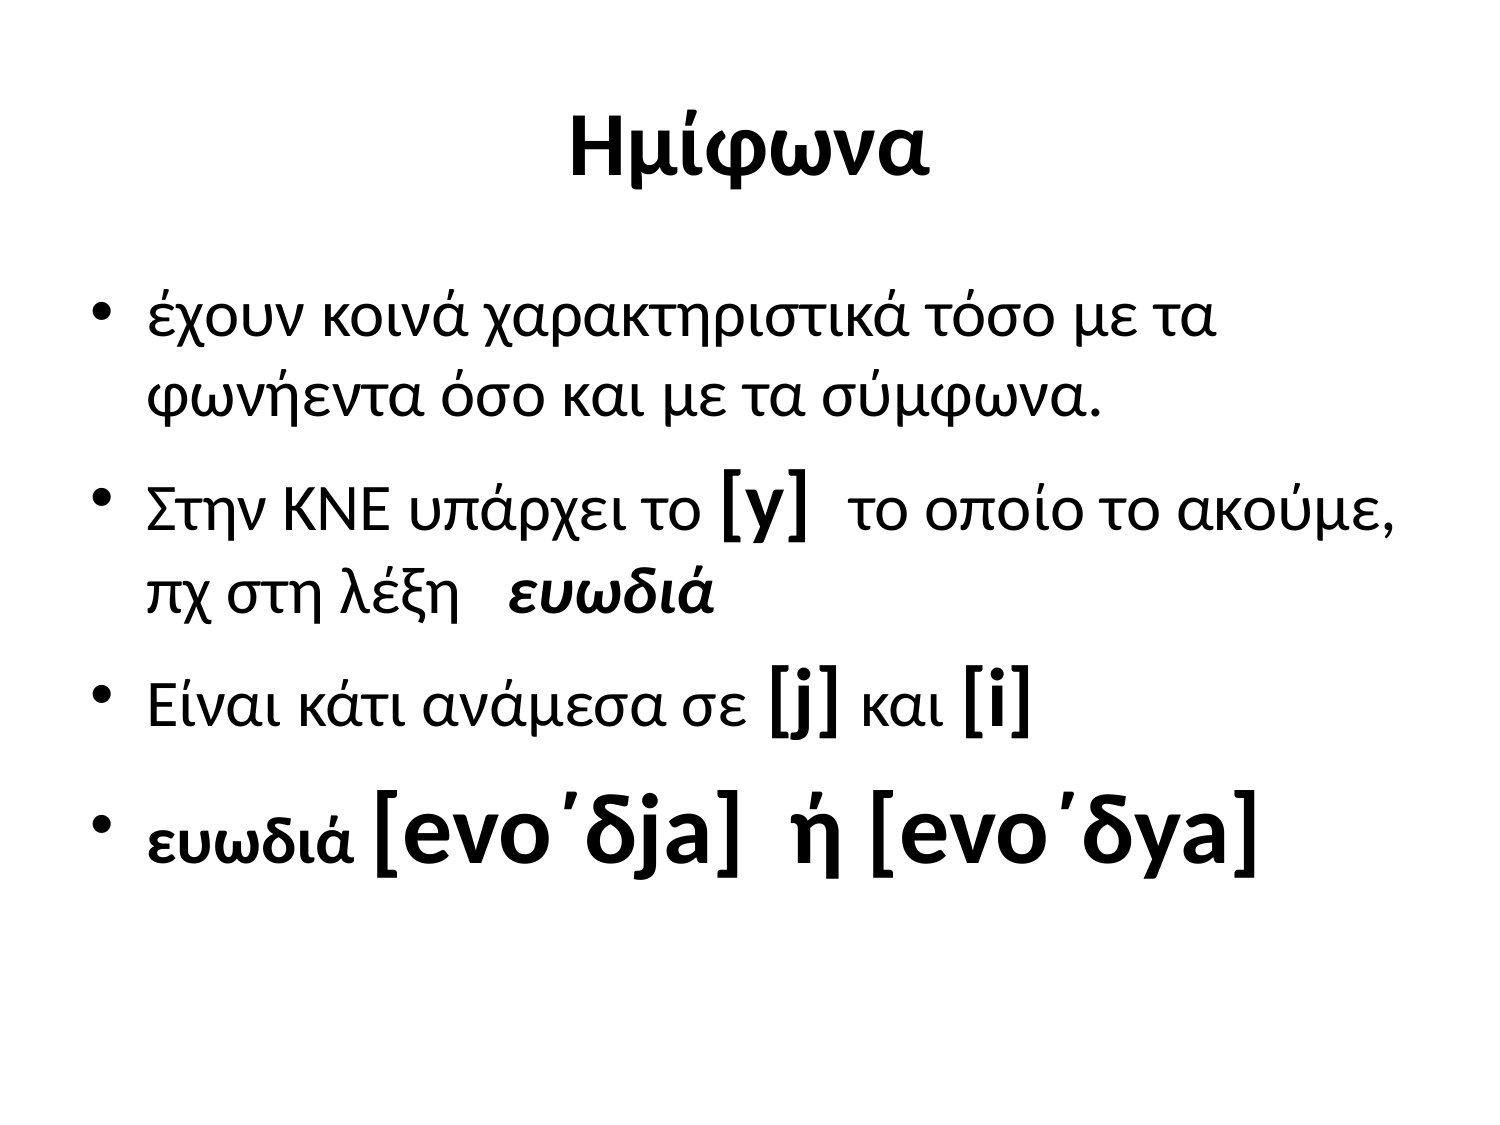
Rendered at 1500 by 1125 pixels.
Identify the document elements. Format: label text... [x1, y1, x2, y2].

title Hμίφωνα [75, 45, 1425, 233]
list έχουν κοινά χαρακτηριστικά τόσο με τα φωνήεντα όσο και με τα σύμφωνα. Στην ΚΝΕ υπάρχει το [y] το οποίο το ακούμε, πχ στη λέξη ευωδιά Είναι κάτι ανάμεσα σε [j] και [i] ευωδιά [evo΄δja] ή [evo΄δya] [75, 262, 1425, 1005]
